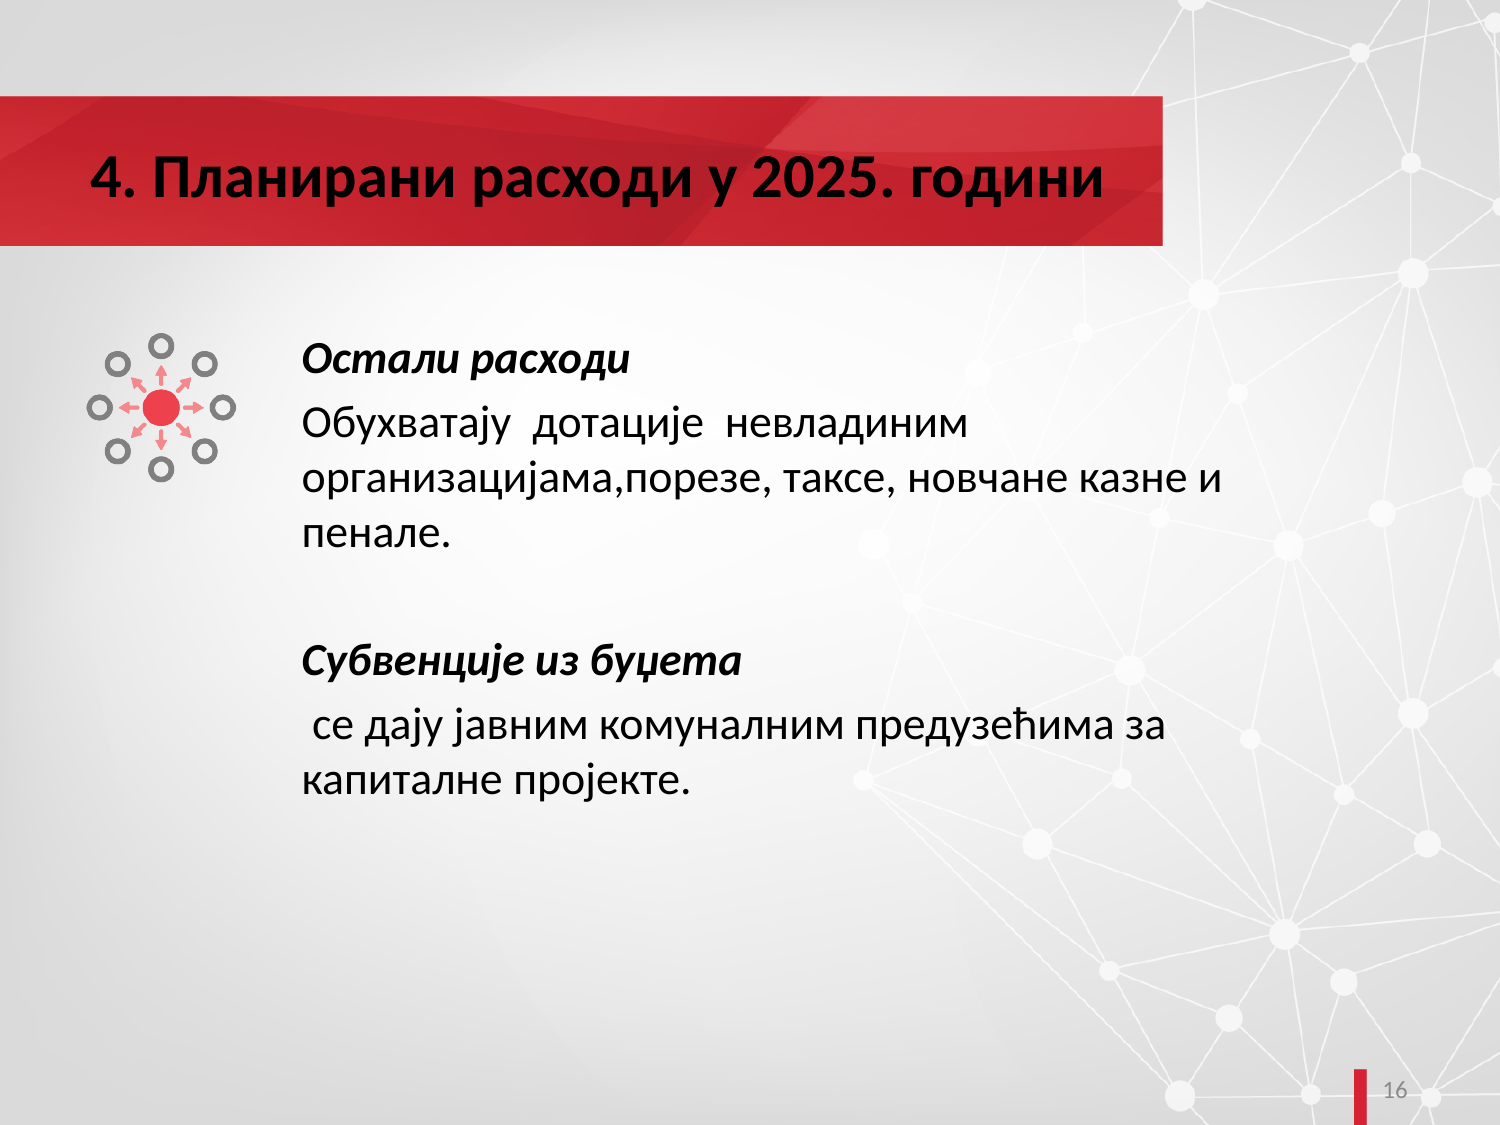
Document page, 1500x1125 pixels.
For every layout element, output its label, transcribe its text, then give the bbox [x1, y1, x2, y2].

list Остали расходи Обухватају дотације невладиним организацијама,порезе, таксе, новчане казне и пенале. Субвенције из буџета се дају јавним комуналним предузећима за капиталне пројекте. [286, 320, 1356, 1023]
slide_number 16 [1073, 1058, 1423, 1119]
picture [0, 0, 1500, 1125]
title 4. Планирани расходи у 2025. години [75, 103, 1165, 242]
